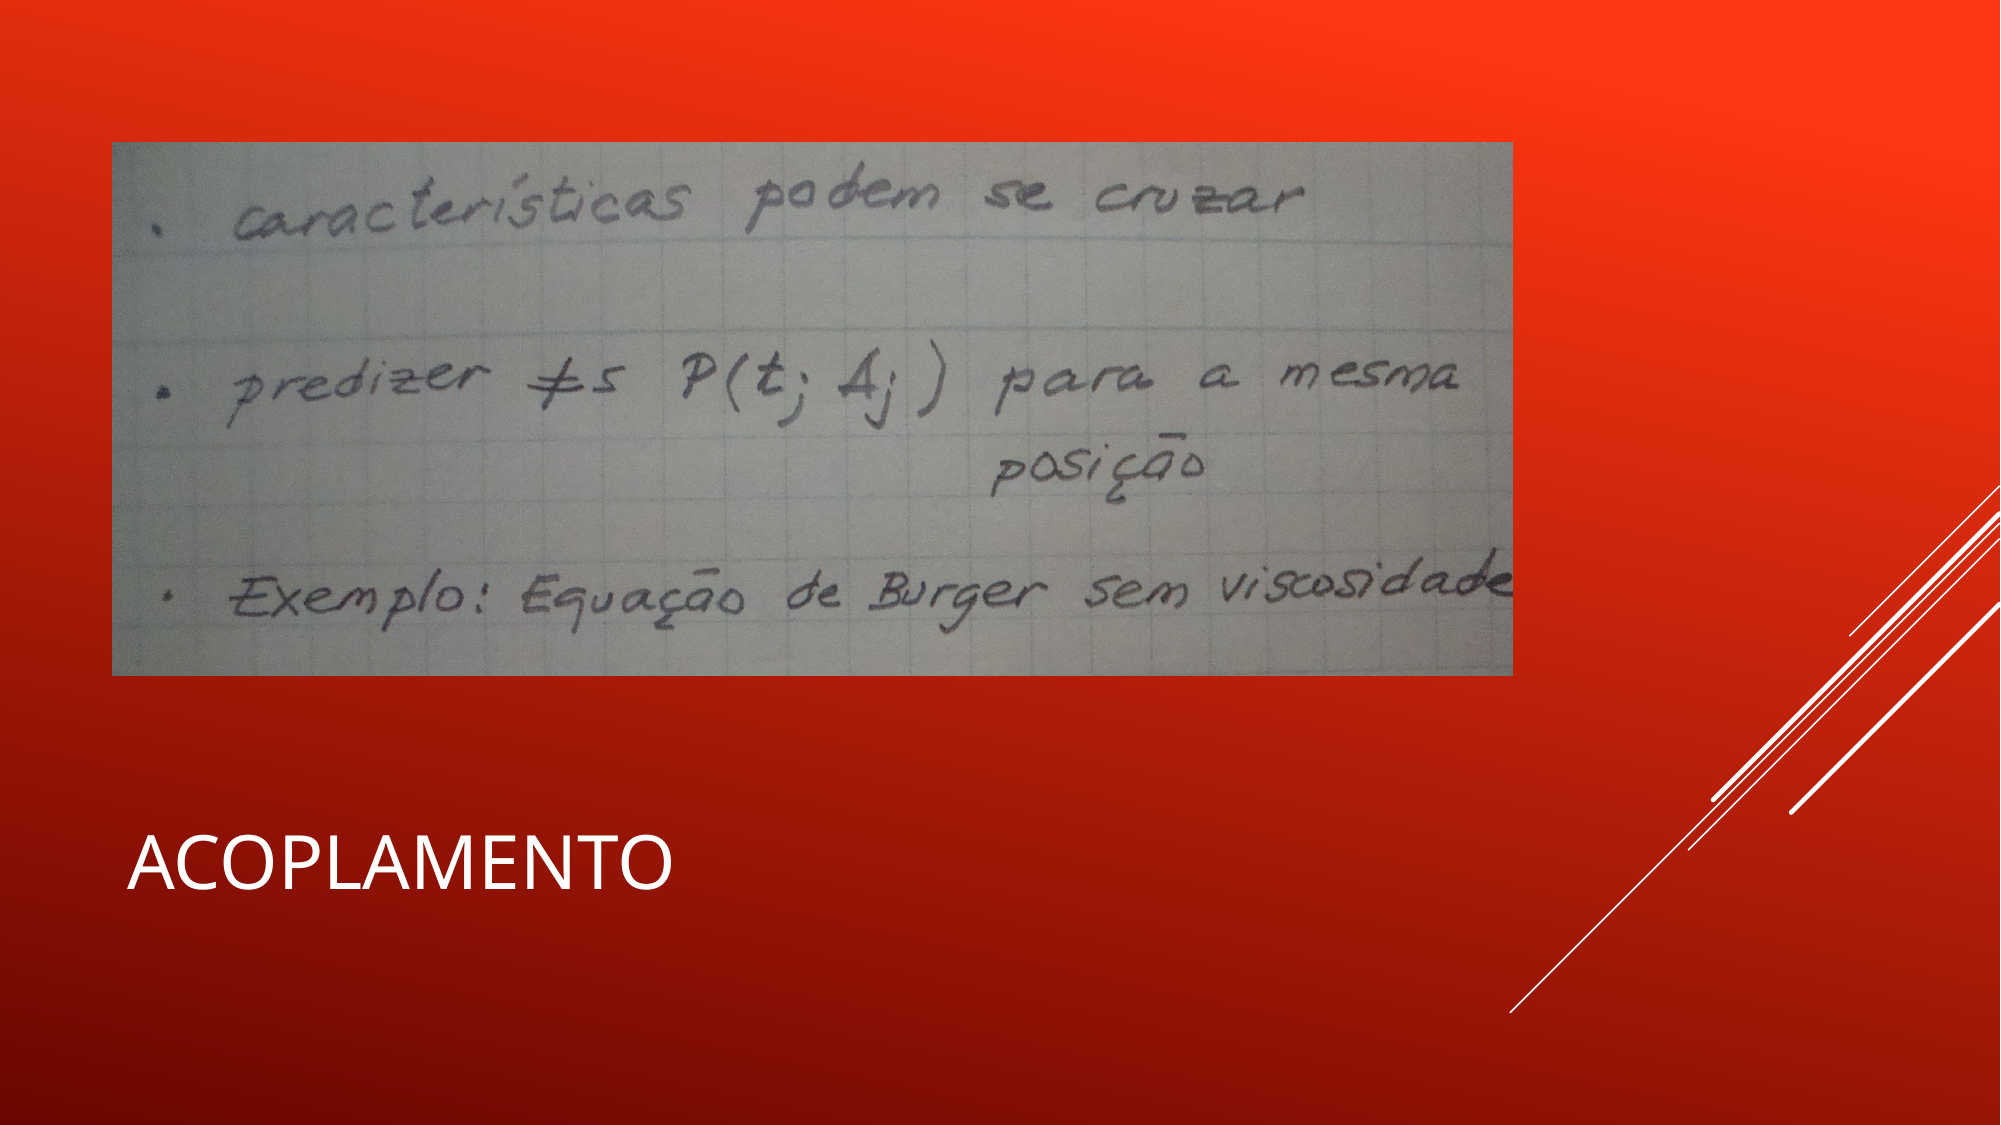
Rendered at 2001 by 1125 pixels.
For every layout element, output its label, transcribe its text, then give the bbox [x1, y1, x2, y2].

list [111, 142, 1513, 676]
title acoplamento [112, 736, 1513, 984]
